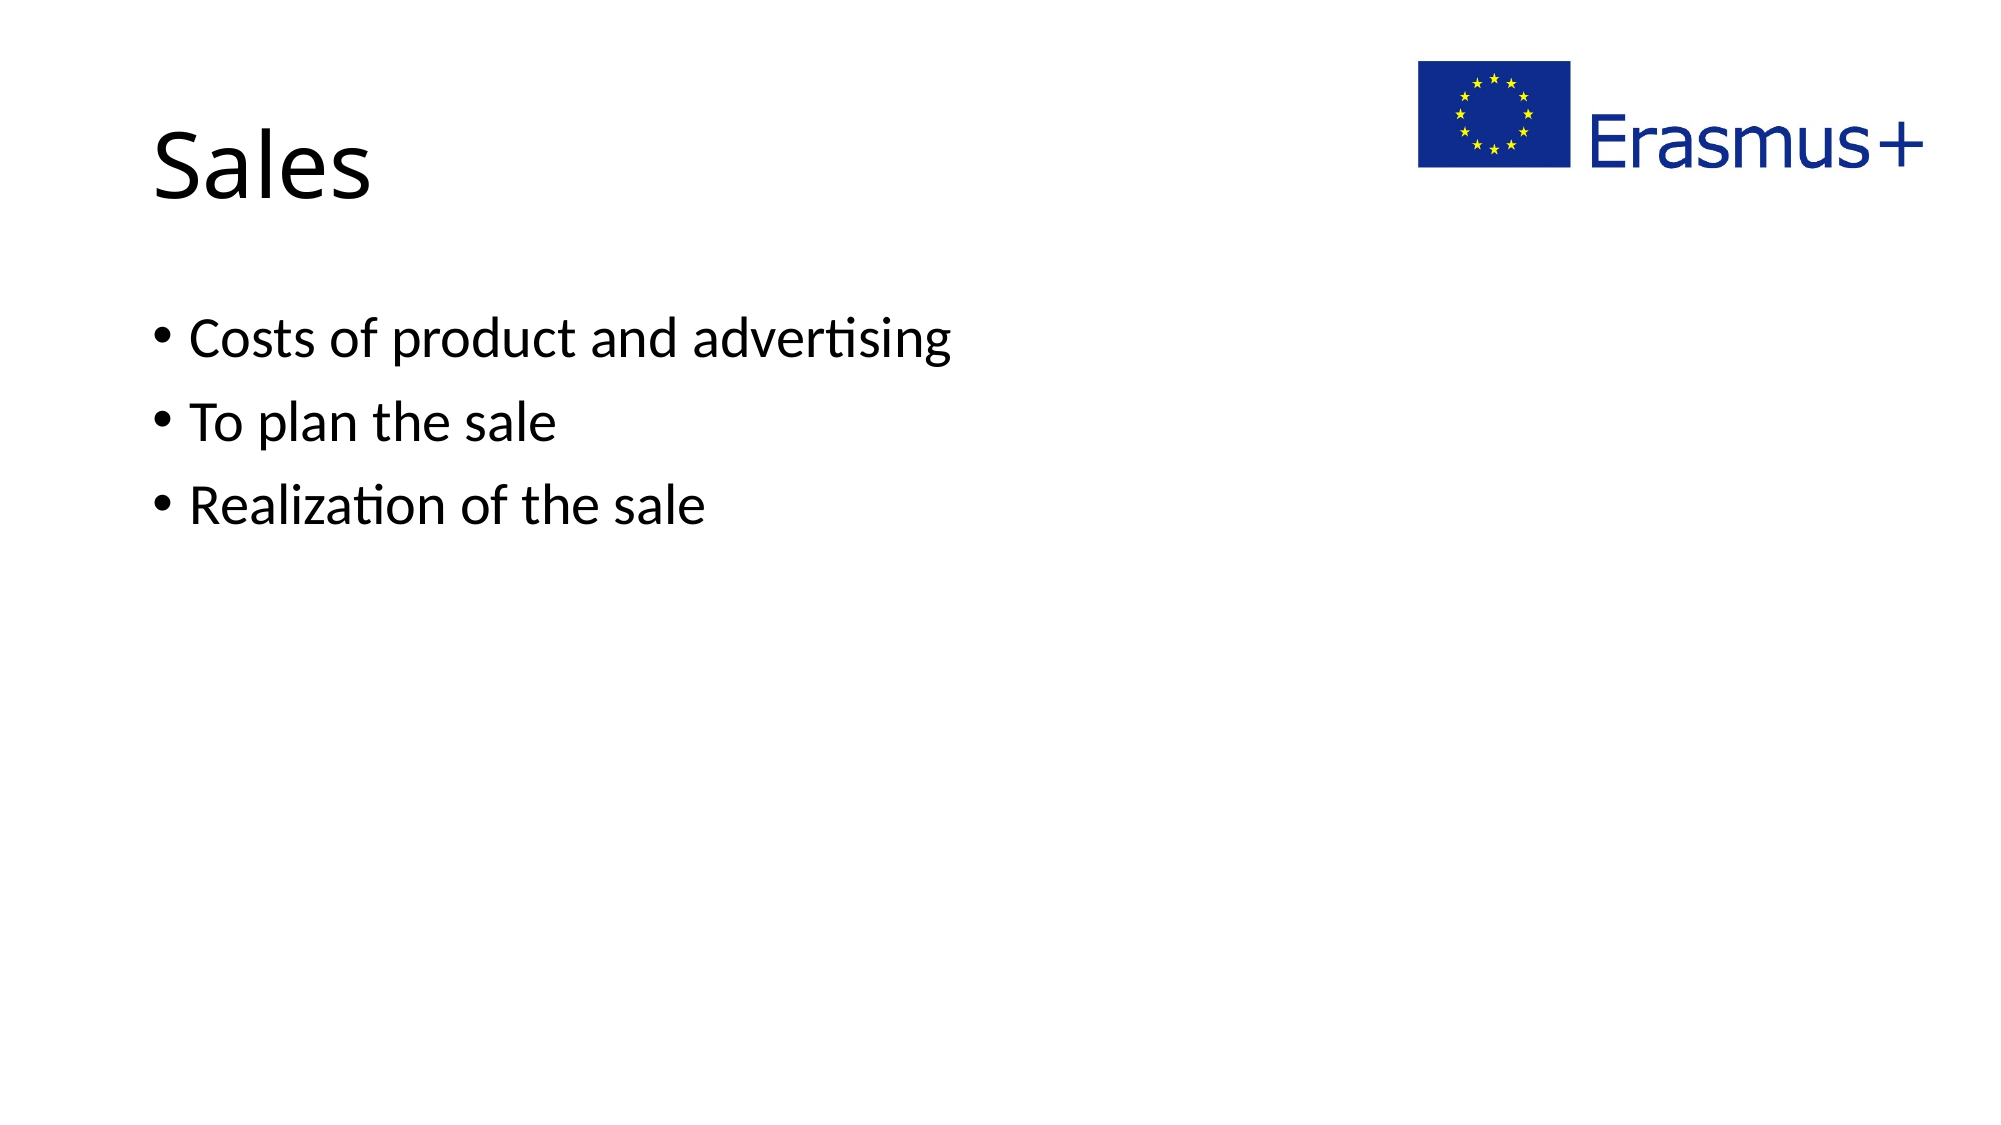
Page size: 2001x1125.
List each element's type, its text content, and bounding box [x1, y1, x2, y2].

picture [1388, 30, 1952, 198]
title Sales [137, 59, 1863, 278]
list Costs of product and advertising To plan the sale Realization of the sale [137, 299, 1863, 1014]
